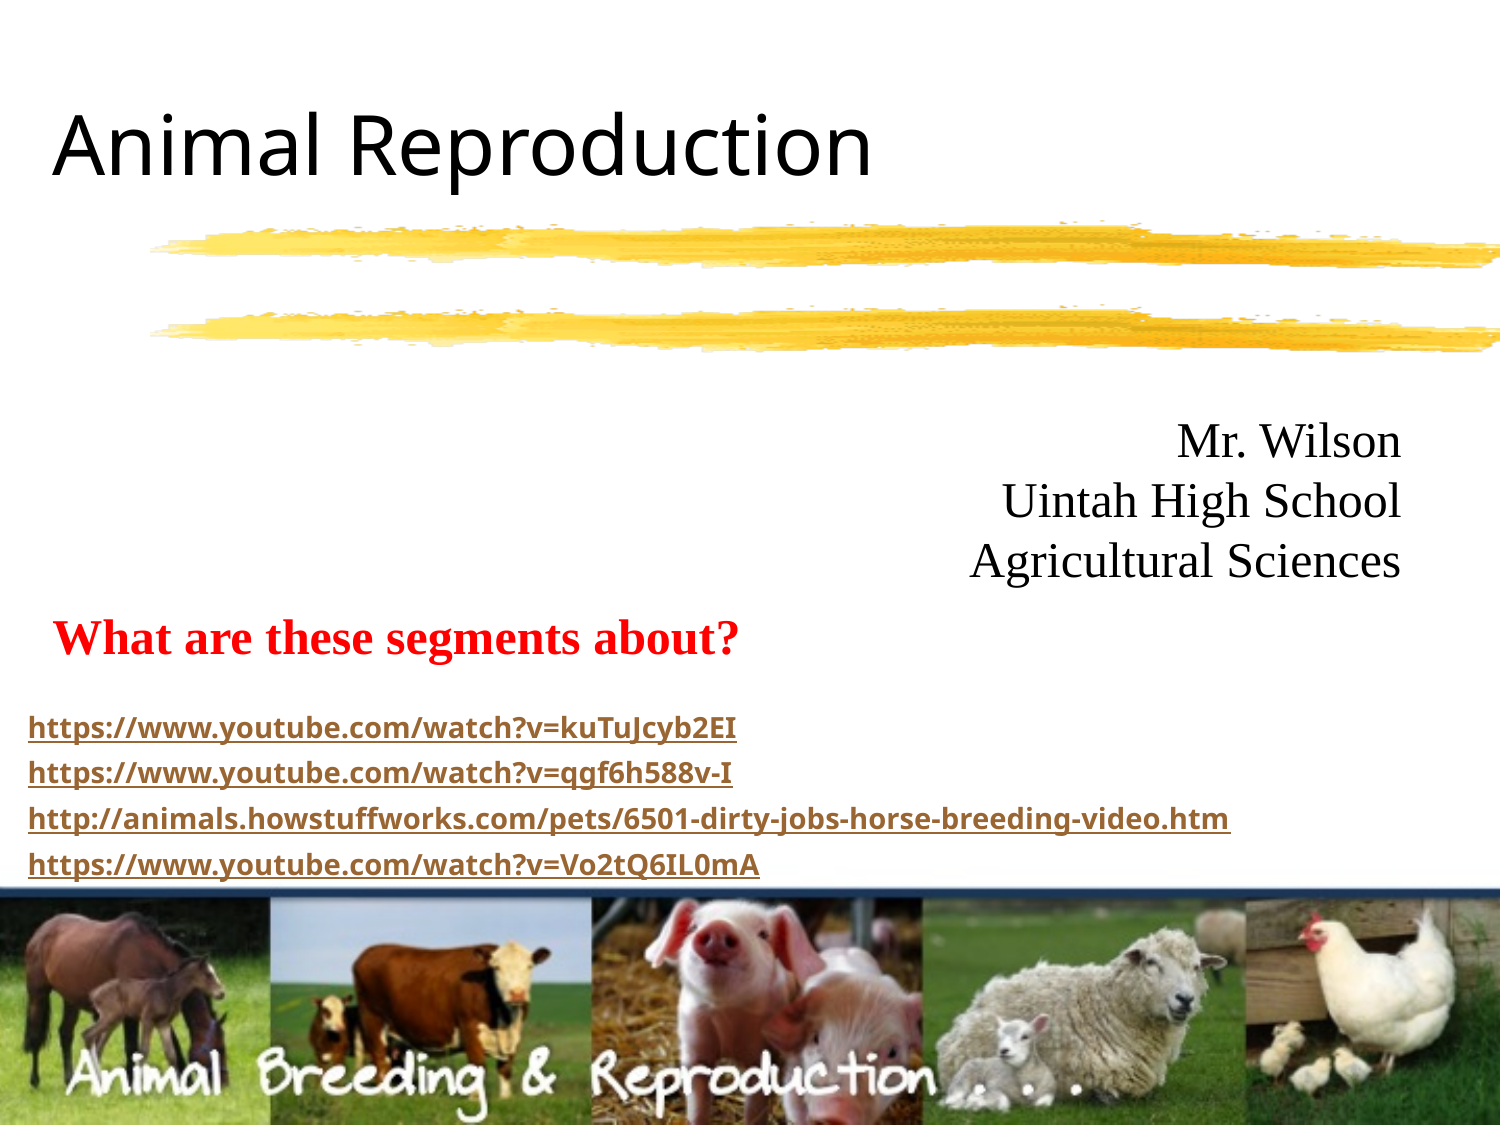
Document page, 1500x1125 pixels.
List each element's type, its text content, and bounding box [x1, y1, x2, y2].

text_box What are these segments about? [37, 596, 805, 672]
text_box Mr. Wilson Uintah High School Agricultural Sciences [829, 399, 1417, 595]
picture [0, 0, 1500, 1125]
subtitle https://www.youtube.com/watch?v=kuTuJcyb2EI https://www.youtube.com/watch?v=qgf6h588v-I http://animals.howstuffworks.com/pets/6501-dirty-jobs-horse-breeding-video.htm https://www.youtube.com/watch?v=Vo2tQ6IL0mA [12, 701, 1417, 893]
title Animal Reproduction [37, 12, 1305, 201]
